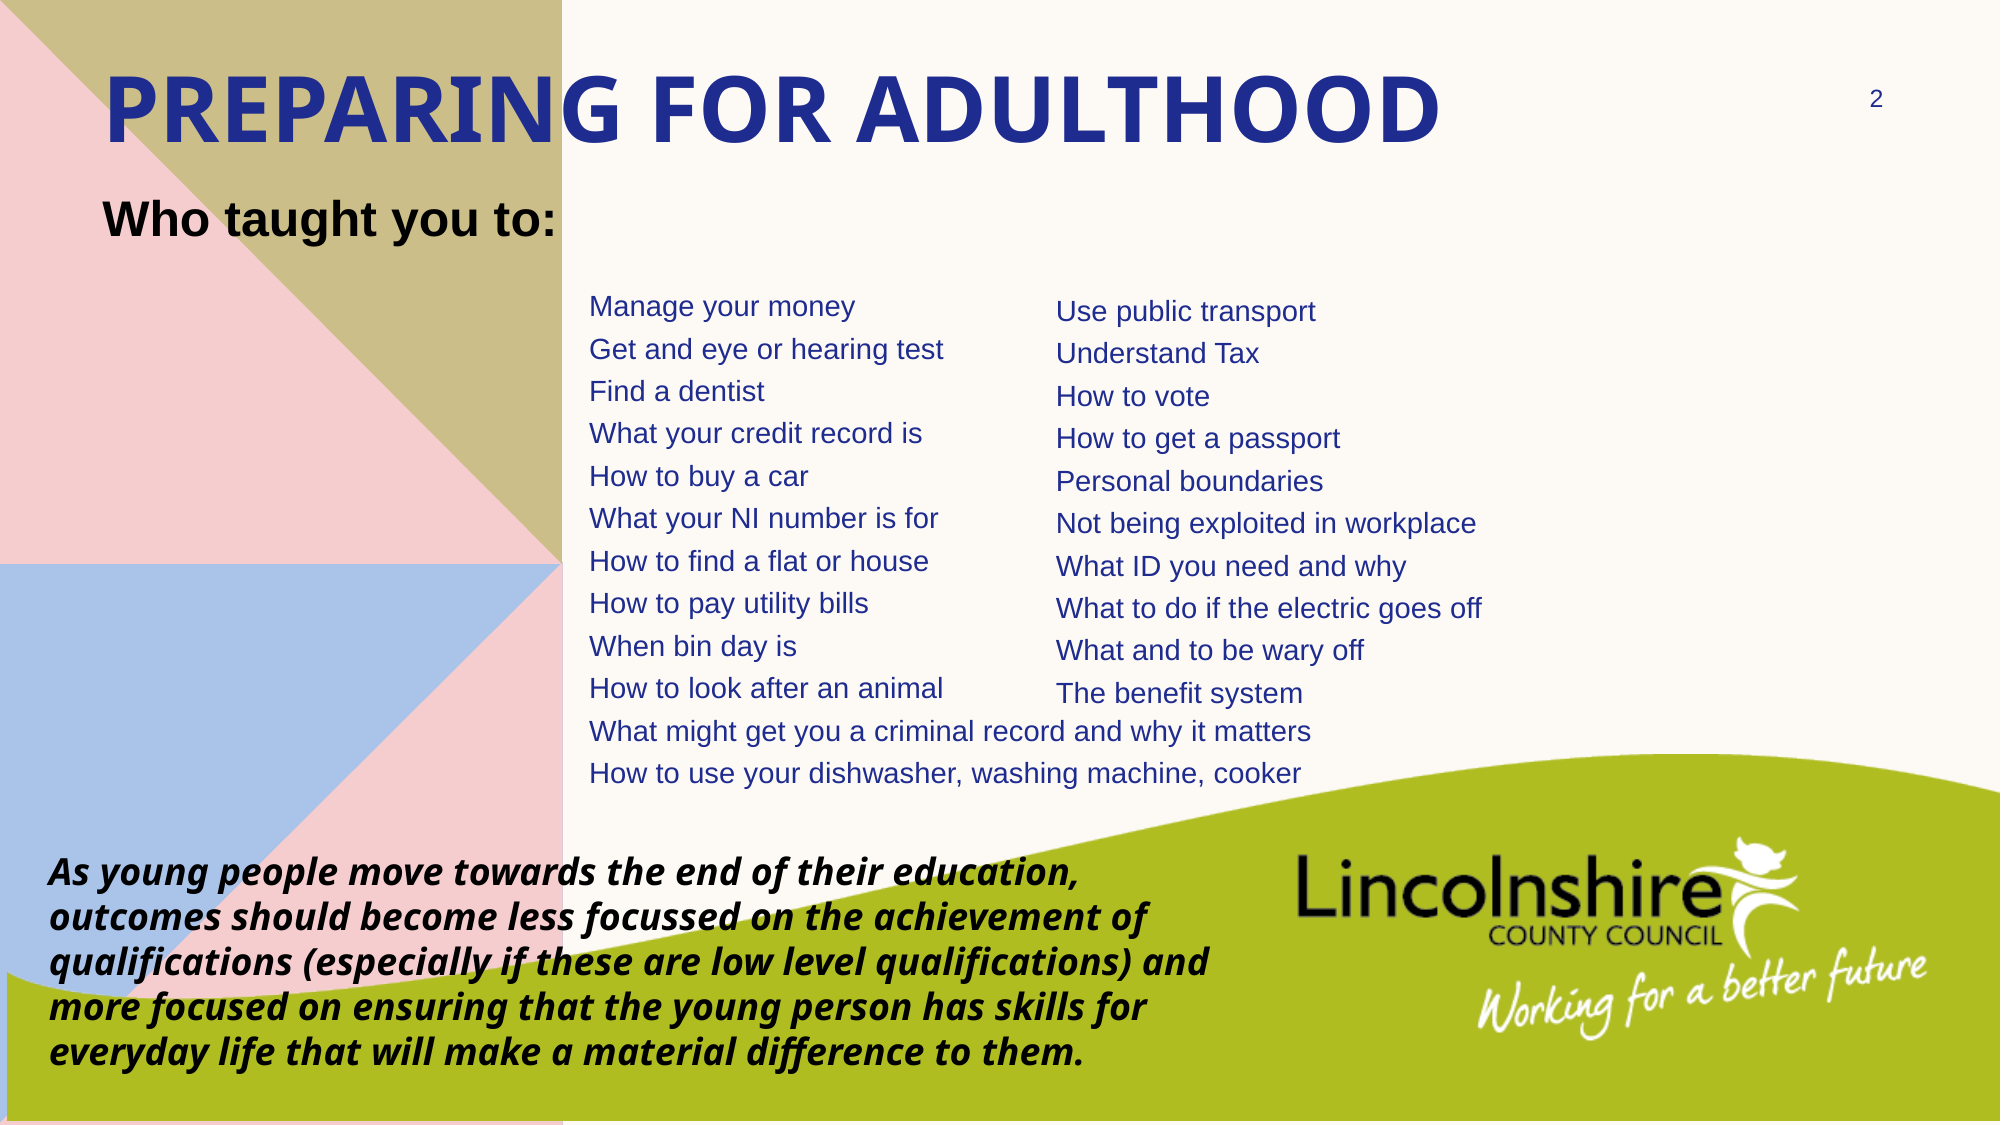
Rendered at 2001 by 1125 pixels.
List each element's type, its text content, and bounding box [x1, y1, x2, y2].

title Preparing For Adulthood [87, 42, 1721, 169]
text_box Who taught you to: [87, 178, 1285, 254]
picture [7, 754, 2000, 1121]
list Manage your money Get and eye or hearing test Find a dentist What your credit record is How to buy a car What your NI number is for How to find a flat or house How to pay utility bills When bin day is How to look after an animal What might get you a criminal record and why it matters How to use your dishwasher, washing machine, cooker [574, 237, 1397, 754]
slide_number 2 [1795, 75, 1958, 120]
text_box Use public transport Understand Tax How to vote How to get a passport Personal boundaries Not being exploited in workplace What ID you need and why What to do if the electric goes off What and to be wary off The benefit system [1040, 284, 1753, 754]
